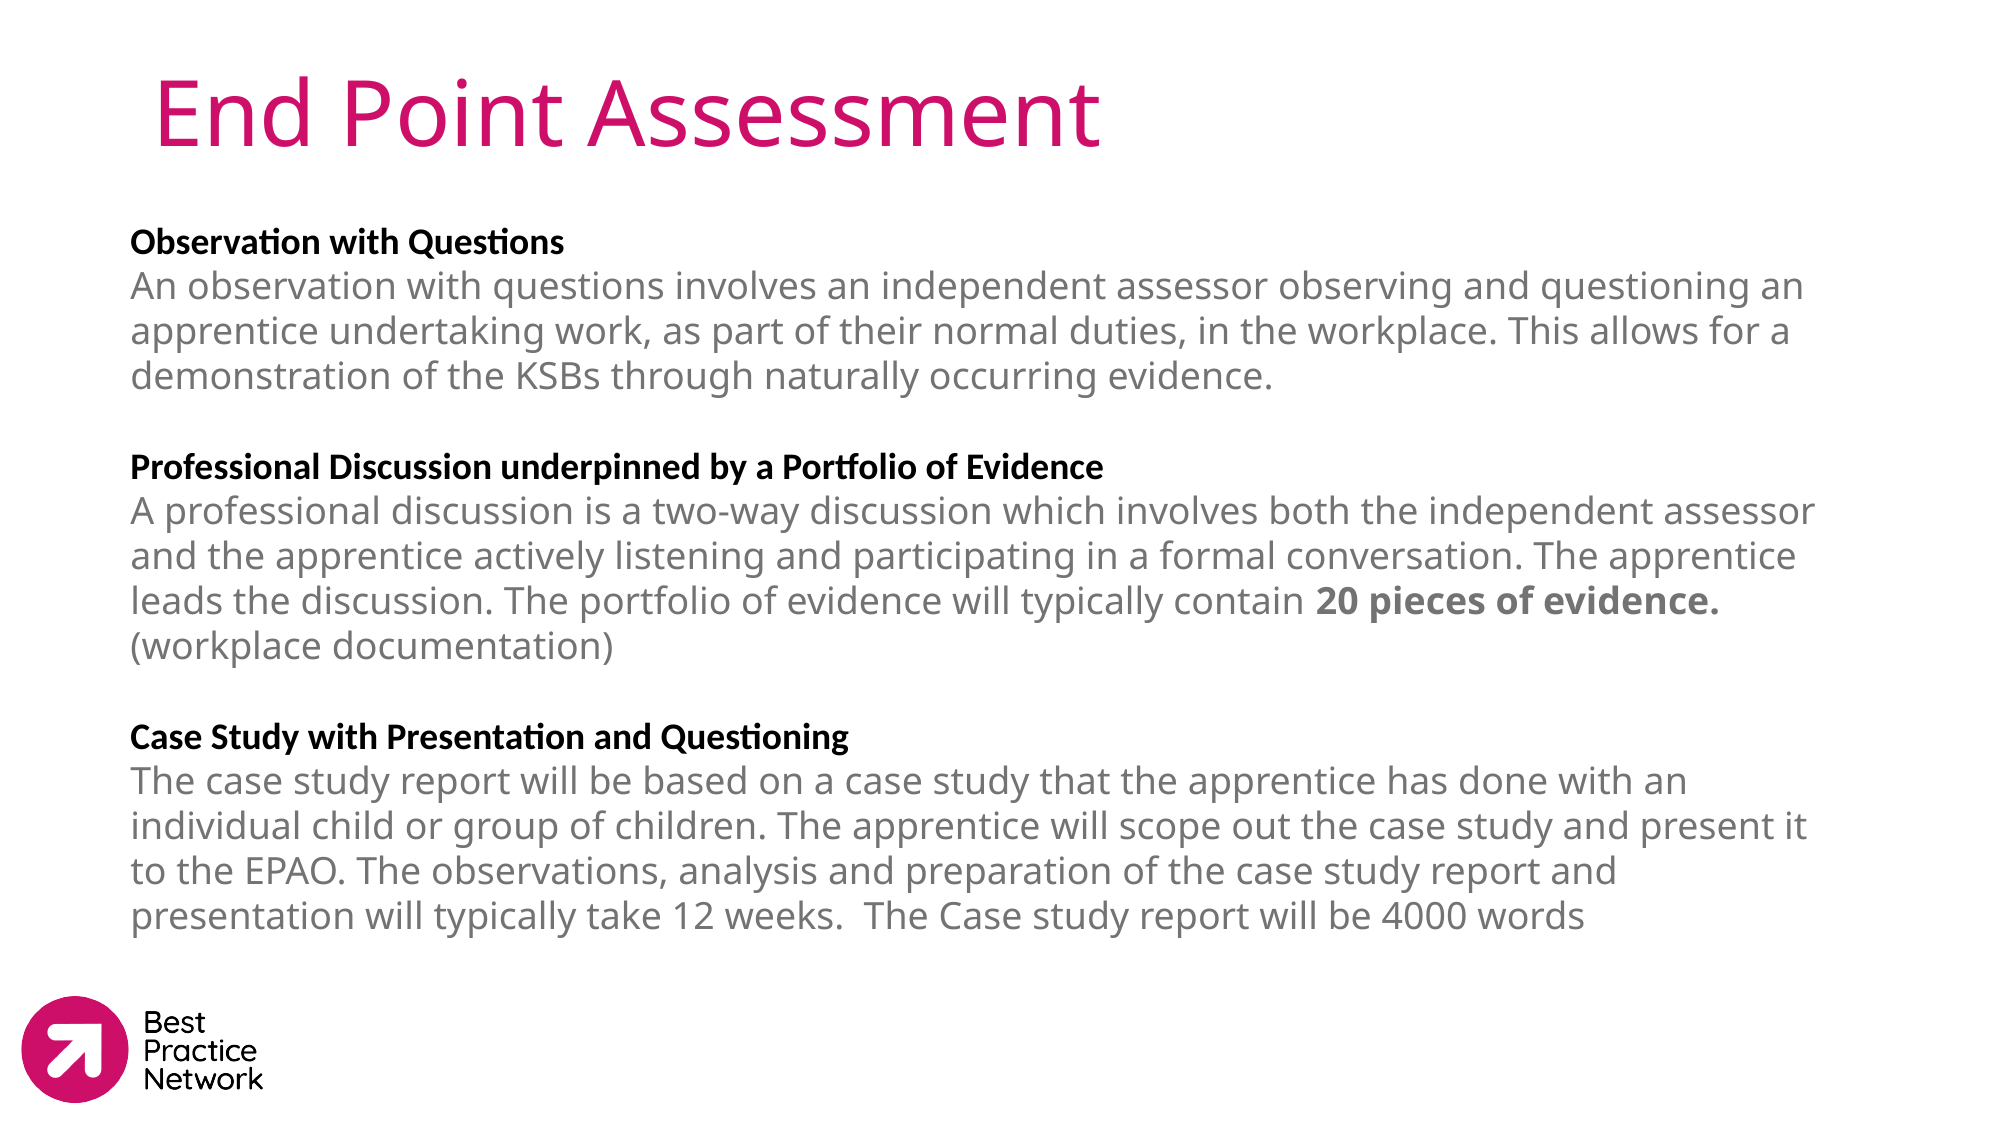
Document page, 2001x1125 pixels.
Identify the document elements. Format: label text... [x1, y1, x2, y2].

text_box End Point Assessment [137, 59, 1863, 278]
text_box Observation with Questions An observation with questions involves an independent assessor observing and questioning an apprentice undertaking work, as part of their normal duties, in the workplace. This allows for a demonstration of the KSBs through naturally occurring evidence. Professional Discussion underpinned by a Portfolio of Evidence A professional discussion is a two-way discussion which involves both the independent assessor and the apprentice actively listening and participating in a formal conversation. The apprentice leads the discussion. The portfolio of evidence will typically contain 20 pieces of evidence. (workplace documentation) Case Study with Presentation and Questioning The case study report will be based on a case study that the apprentice has done with an individual child or group of children. The apprentice will scope out the case study and present it to the EPAO. The observations, analysis and preparation of the case study report and presentation will typically take 12 weeks. The Case study report will be 4000 words [115, 209, 1841, 944]
picture [0, 974, 285, 1125]
